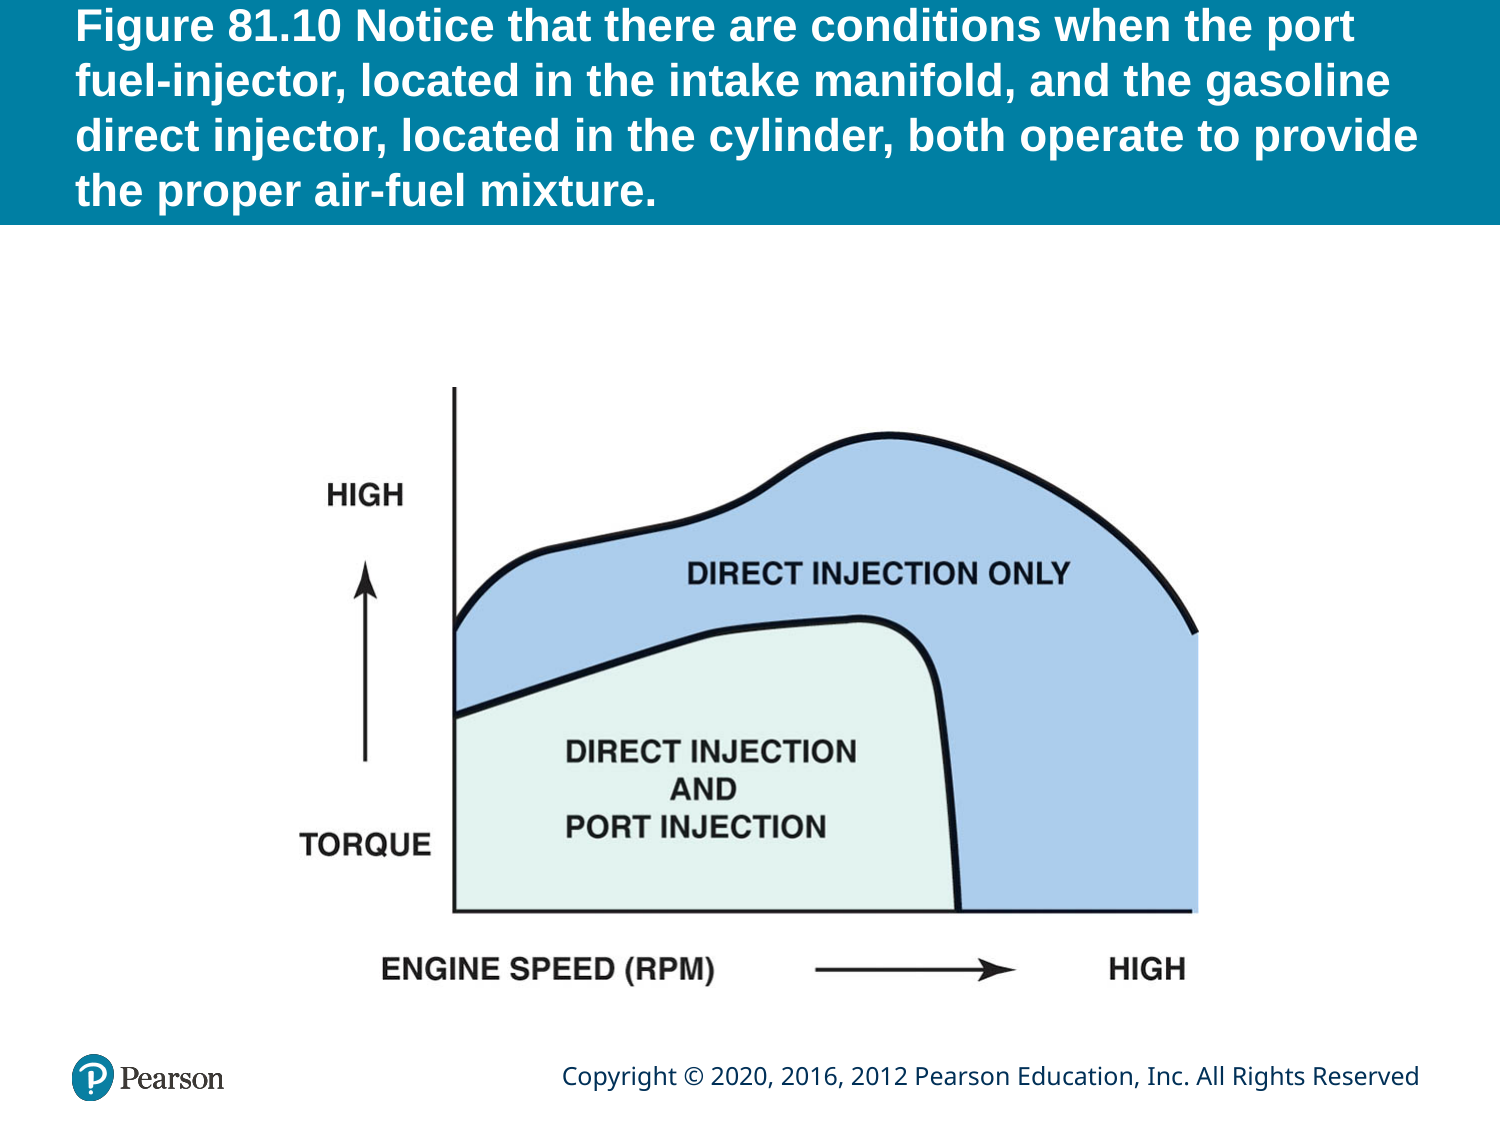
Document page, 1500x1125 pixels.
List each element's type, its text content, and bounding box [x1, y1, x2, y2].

picture [298, 387, 1199, 988]
picture [693, 17, 714, 35]
picture [1203, 8, 1224, 35]
picture [72, 1088, 83, 1101]
picture [1055, 17, 1089, 35]
picture [992, 17, 1013, 35]
picture [118, 17, 140, 35]
picture [650, 17, 670, 35]
picture [175, 17, 188, 35]
picture [162, 17, 168, 35]
picture [1325, 17, 1338, 35]
picture [509, 12, 521, 35]
picture [1155, 17, 1168, 35]
picture [472, 17, 492, 35]
picture [963, 17, 986, 35]
picture [924, 17, 929, 35]
picture [192, 17, 212, 35]
picture [358, 10, 384, 35]
picture [1230, 17, 1251, 35]
picture [1019, 17, 1039, 35]
picture [1147, 17, 1154, 35]
picture [446, 17, 467, 35]
title Figure 81.10 Notice that there are conditions when the port fuel-injector, located in the intake manifold, and the gasoline direct injector, located in the cylinder, both operate to provide the proper air-fuel mixture. [75, 35, 1425, 216]
picture [623, 8, 644, 35]
picture [295, 10, 308, 35]
picture [894, 8, 916, 35]
picture [435, 17, 440, 35]
picture [731, 17, 751, 35]
picture [80, 1063, 106, 1088]
picture [1120, 17, 1141, 35]
picture [553, 17, 573, 35]
picture [1094, 8, 1115, 35]
picture [390, 17, 413, 35]
picture [527, 8, 547, 35]
picture [319, 10, 340, 35]
picture [98, 1054, 224, 1101]
picture [577, 12, 590, 35]
picture [605, 12, 618, 35]
picture [838, 17, 861, 35]
picture [867, 17, 888, 35]
picture [1341, 12, 1353, 35]
picture [230, 10, 251, 35]
picture [951, 17, 956, 35]
picture [147, 17, 152, 35]
picture [1296, 17, 1319, 35]
picture [677, 17, 690, 35]
picture [256, 10, 269, 35]
picture [813, 17, 833, 35]
picture [1185, 12, 1198, 35]
picture [417, 12, 430, 35]
picture [758, 17, 771, 35]
picture [1269, 17, 1291, 35]
picture [933, 12, 946, 35]
picture [107, 17, 112, 35]
picture [72, 1054, 87, 1070]
picture [79, 10, 101, 35]
picture [774, 17, 795, 35]
